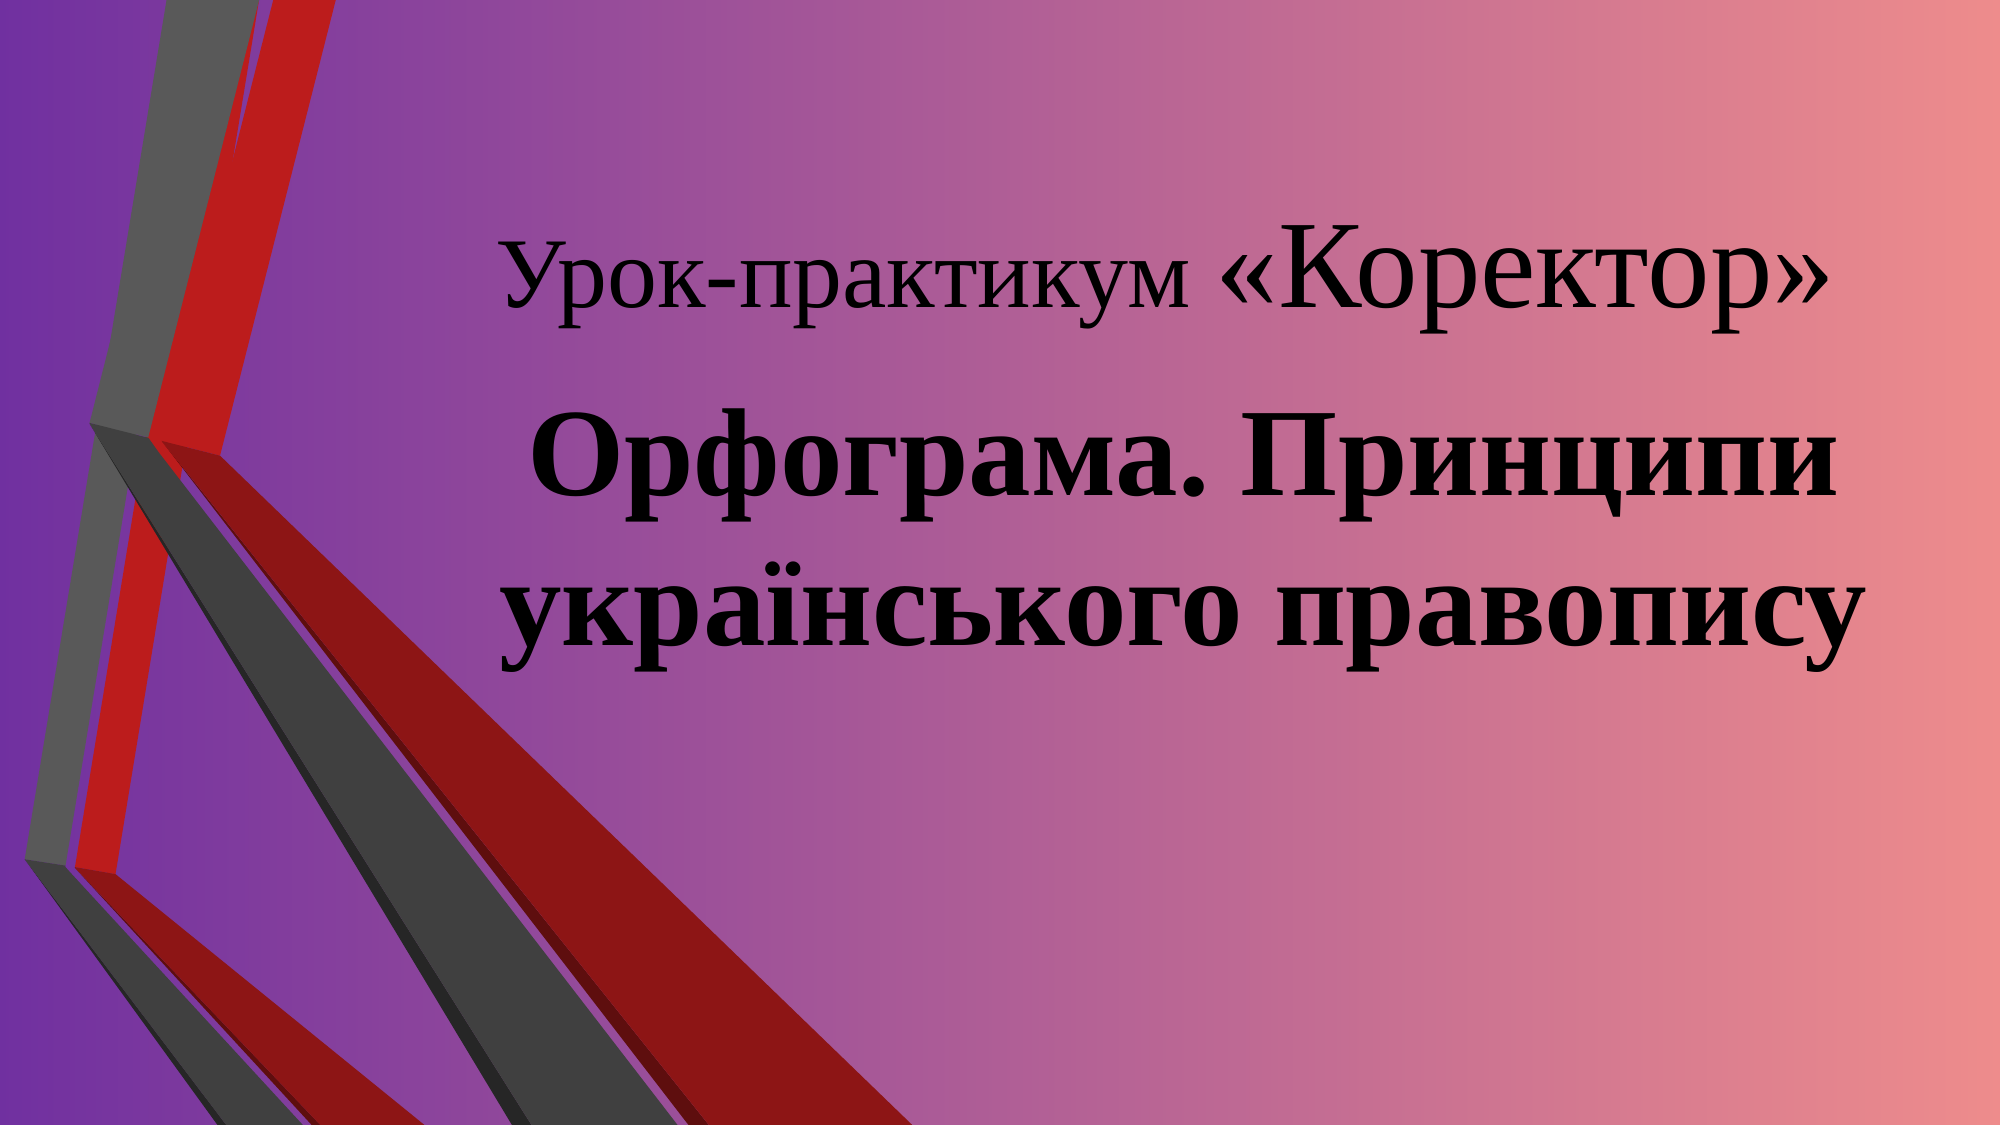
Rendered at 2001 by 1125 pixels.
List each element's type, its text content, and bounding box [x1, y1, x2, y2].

subtitle Урок-практикум «Коректор» Орфограма. Принципи українського правопису [480, 174, 1887, 790]
